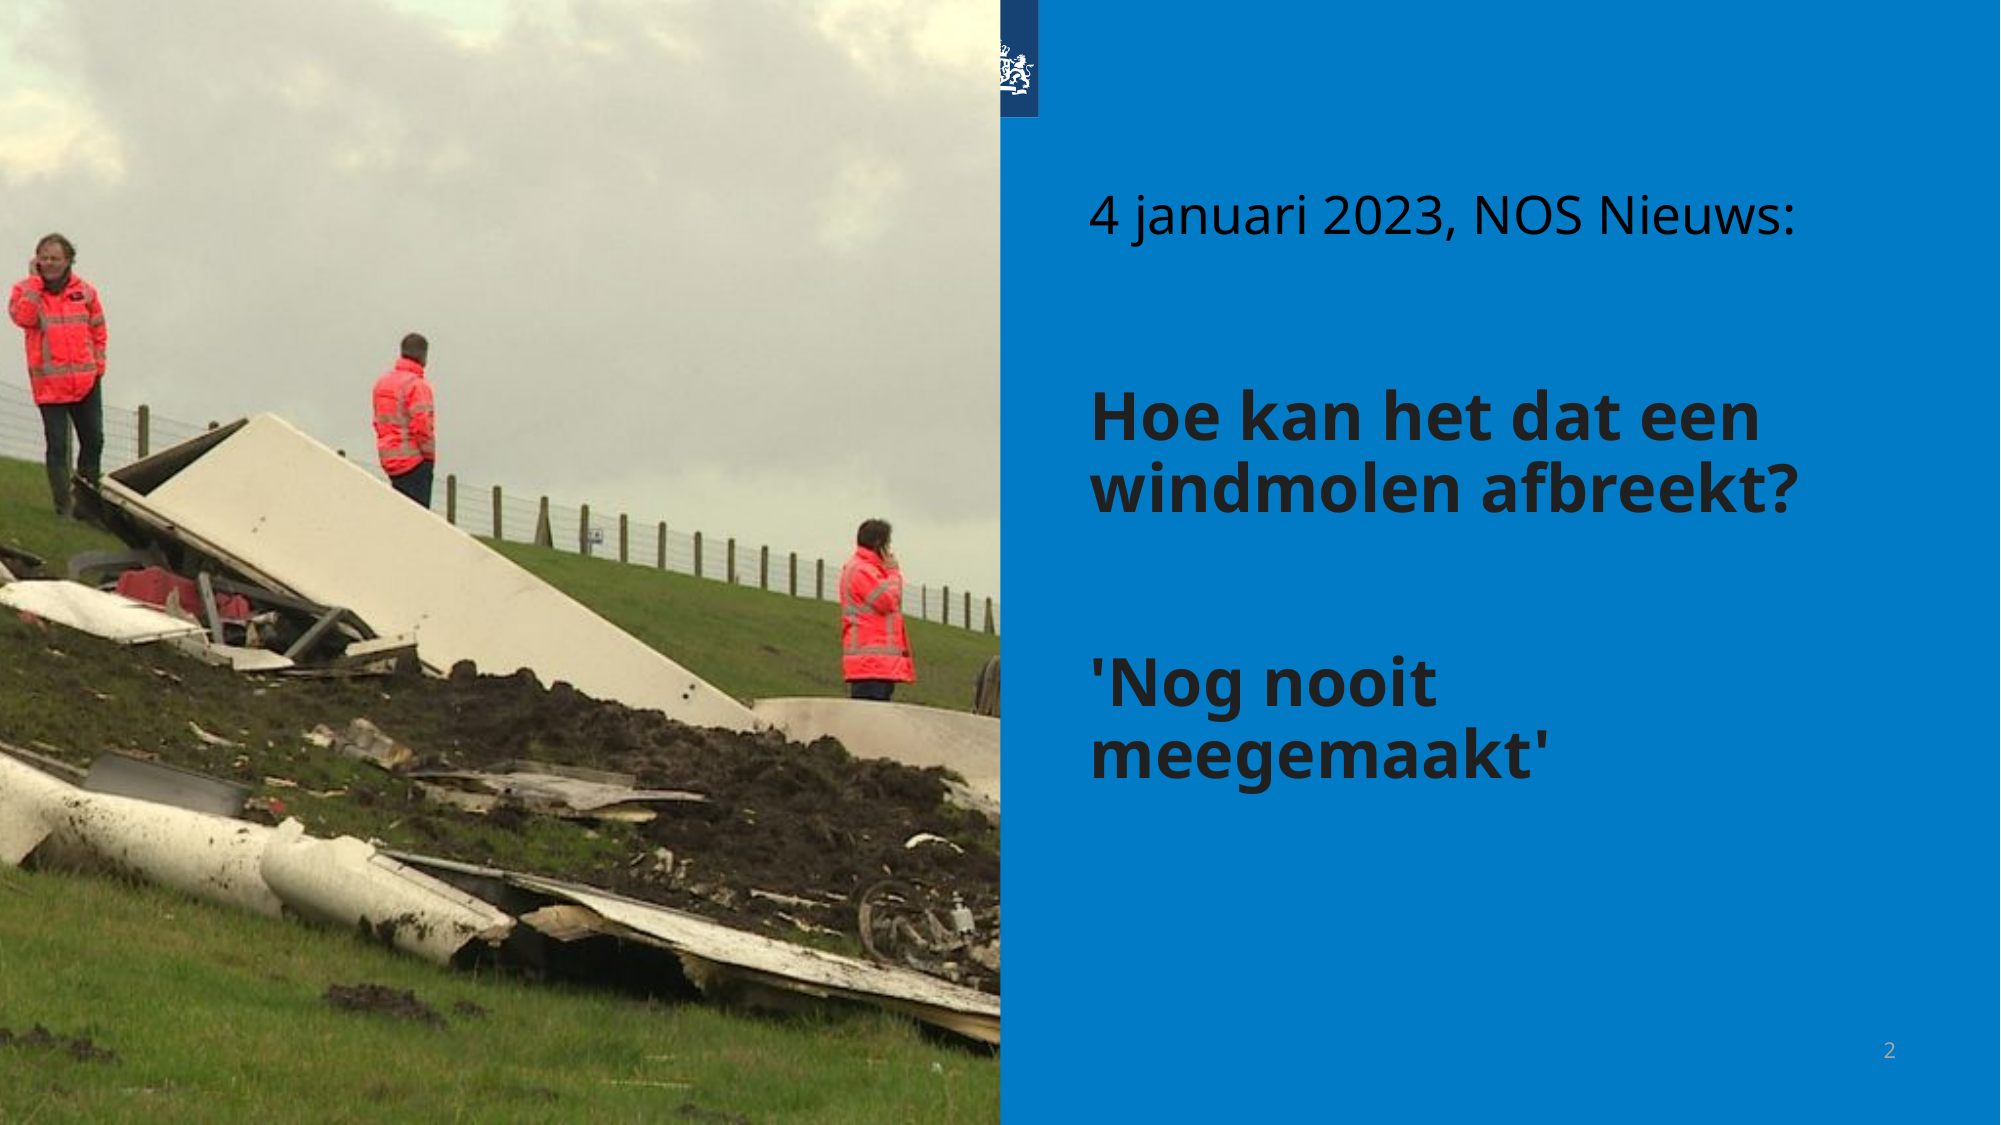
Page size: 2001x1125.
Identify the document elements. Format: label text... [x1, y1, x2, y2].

picture [0, 0, 1075, 1125]
list Hoe kan het dat een windmolen afbreekt? 'Nog nooit meegemaakt' [1074, 375, 1896, 1020]
title 4 januari 2023, NOS Nieuws: [1074, 172, 1896, 328]
slide_number 2 [1074, 1020, 1897, 1074]
